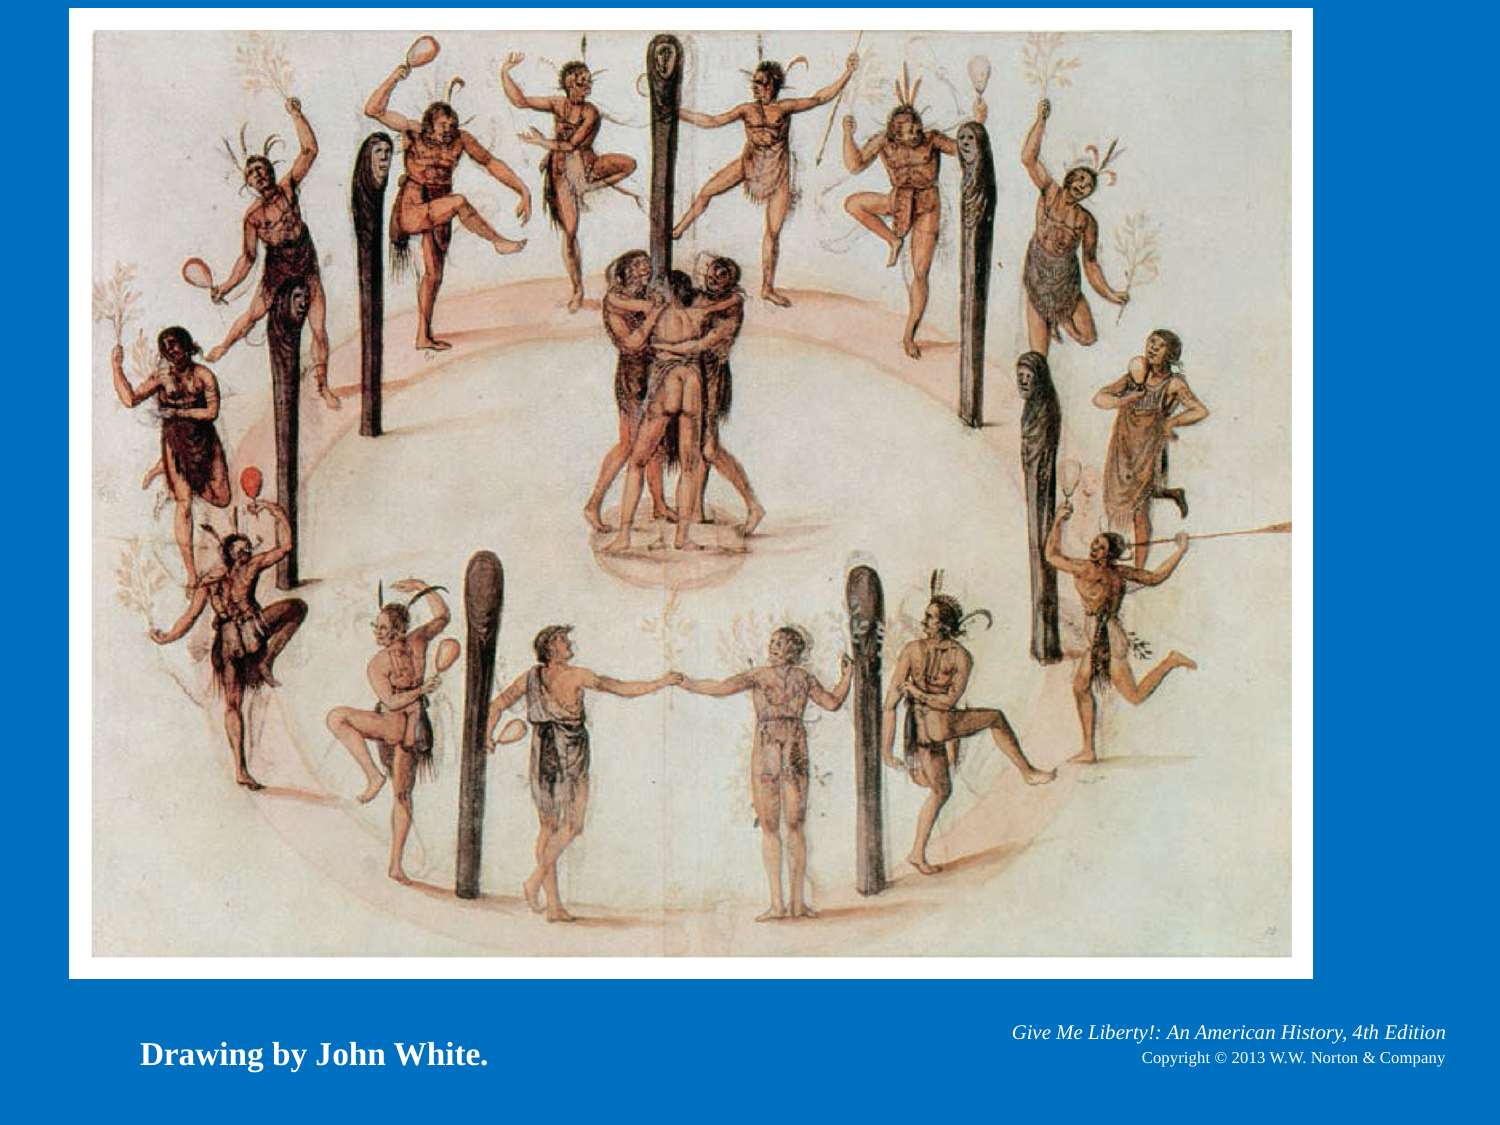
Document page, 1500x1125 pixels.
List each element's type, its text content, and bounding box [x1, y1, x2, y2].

text_box Give Me Liberty!: An American History, 4th Edition Copyright © 2013 W.W. Norton & Company [737, 999, 1492, 1113]
list Drawing by John White. [124, 1024, 538, 1088]
picture [69, 8, 1313, 979]
